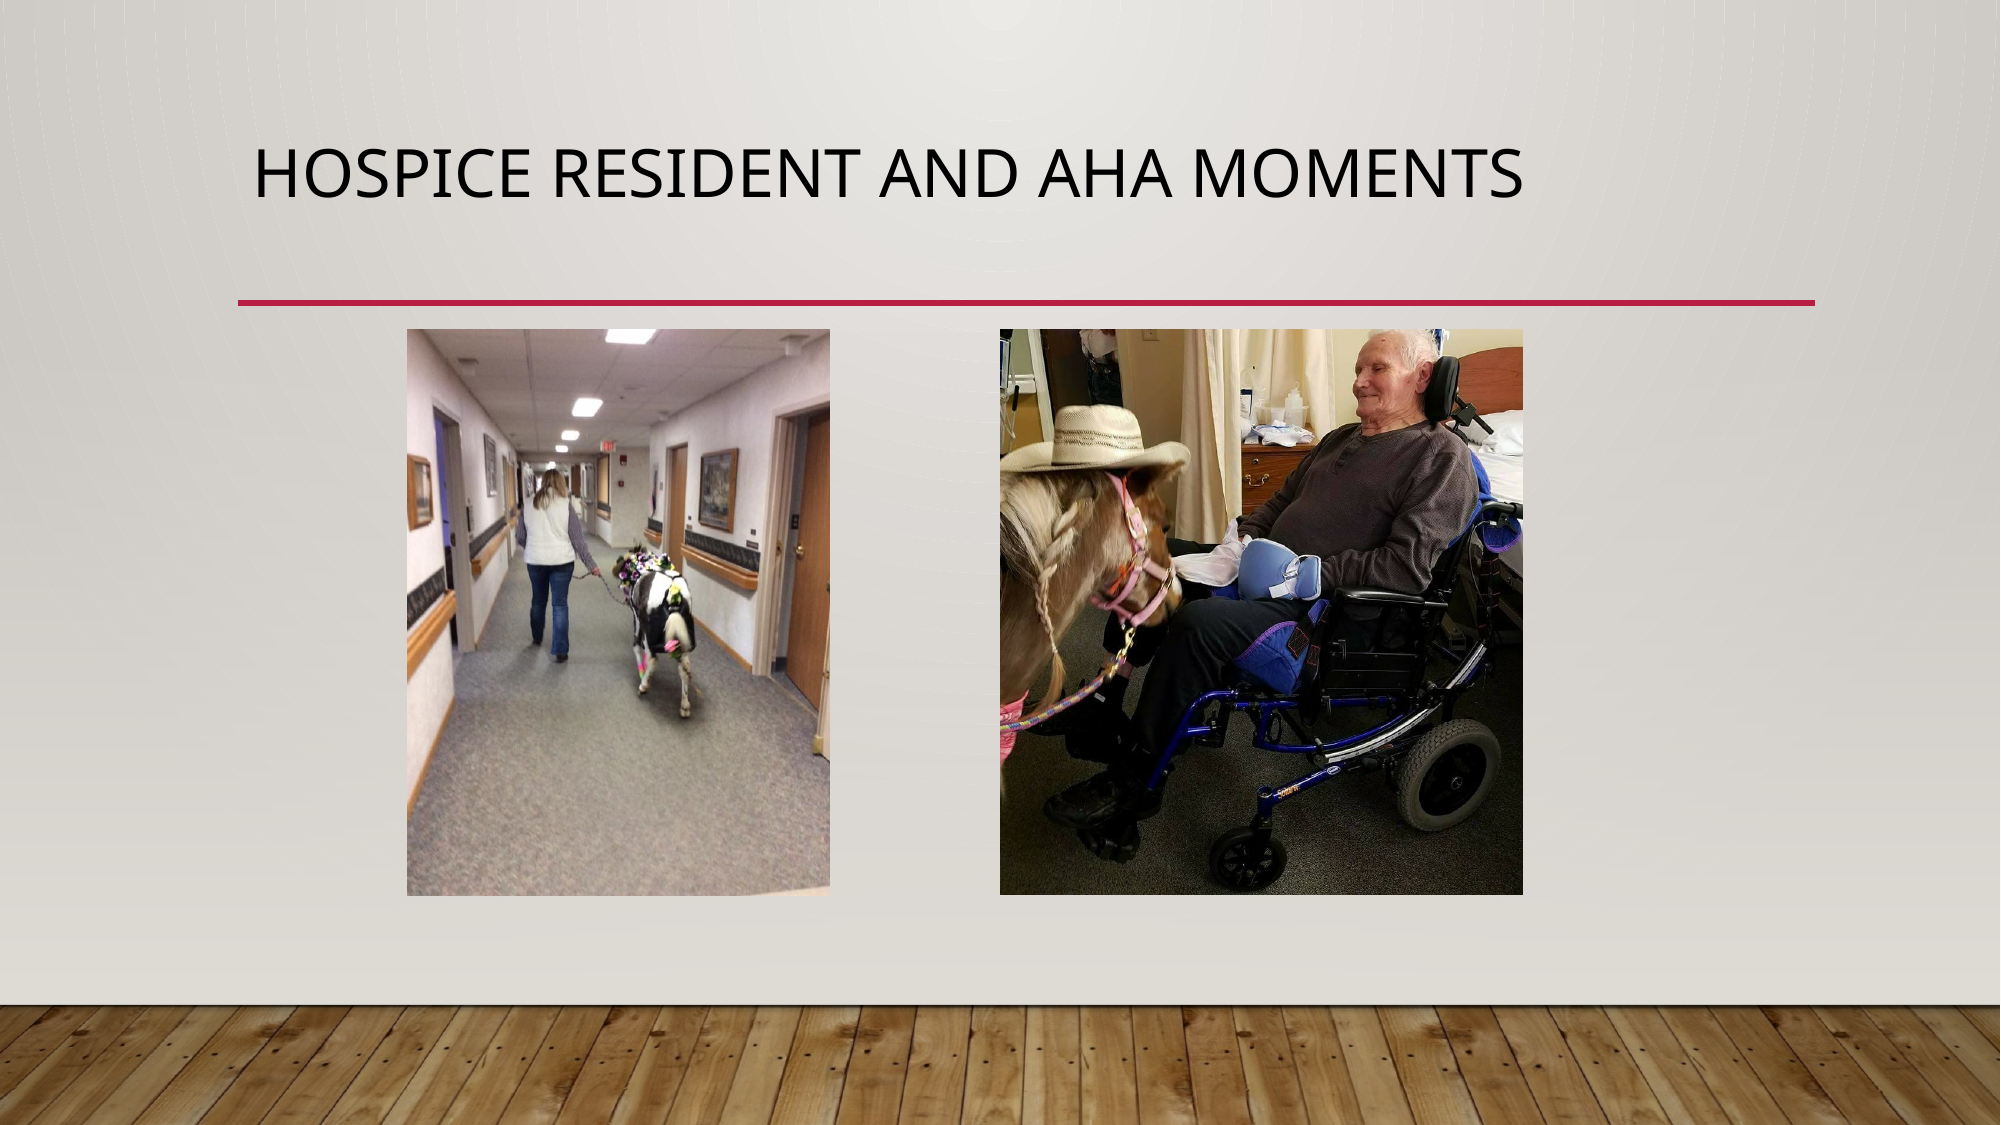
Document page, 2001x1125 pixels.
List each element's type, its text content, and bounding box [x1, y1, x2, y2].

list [407, 329, 830, 896]
title Hospice Resident and Aha moments [237, 132, 1814, 306]
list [999, 329, 1524, 895]
picture [0, 1005, 2000, 1125]
